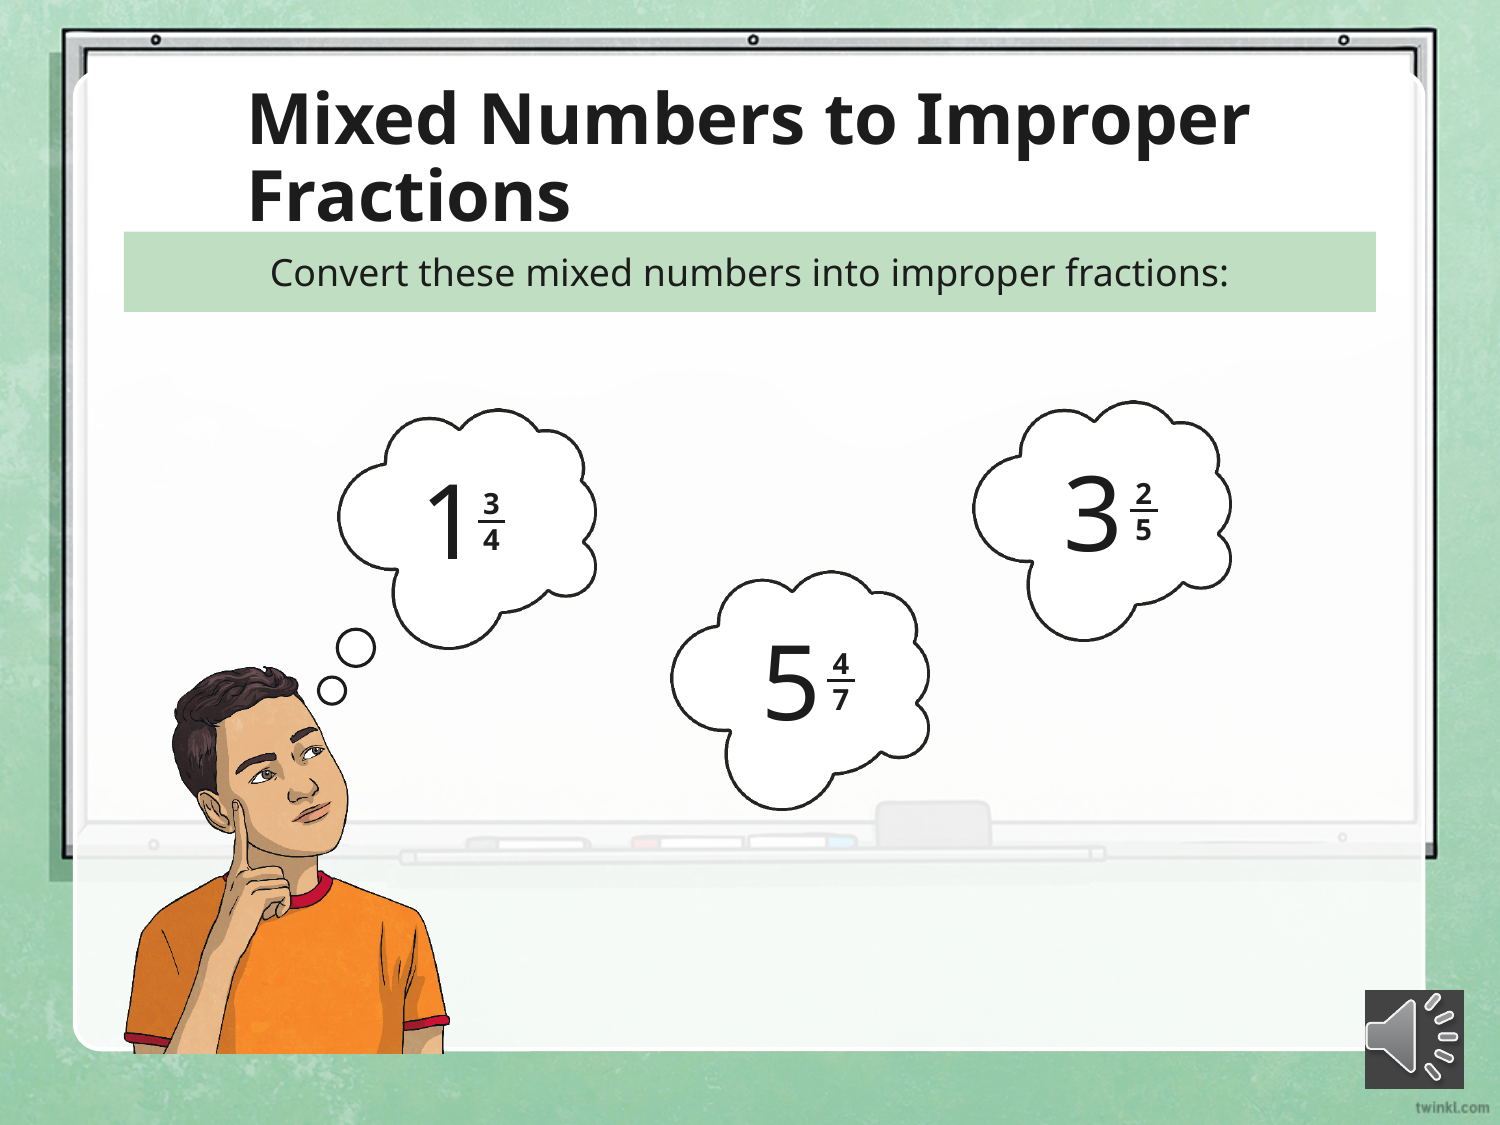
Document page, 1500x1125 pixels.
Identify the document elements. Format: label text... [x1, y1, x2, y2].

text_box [337, 408, 597, 650]
title Mixed Numbers to Improper Fractions [75, 78, 1424, 242]
text_box Convert these mixed numbers into improper fractions: [123, 242, 1377, 313]
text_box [972, 400, 1232, 642]
picture [0, 0, 1500, 1125]
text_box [669, 570, 930, 811]
text_box [336, 642, 376, 666]
